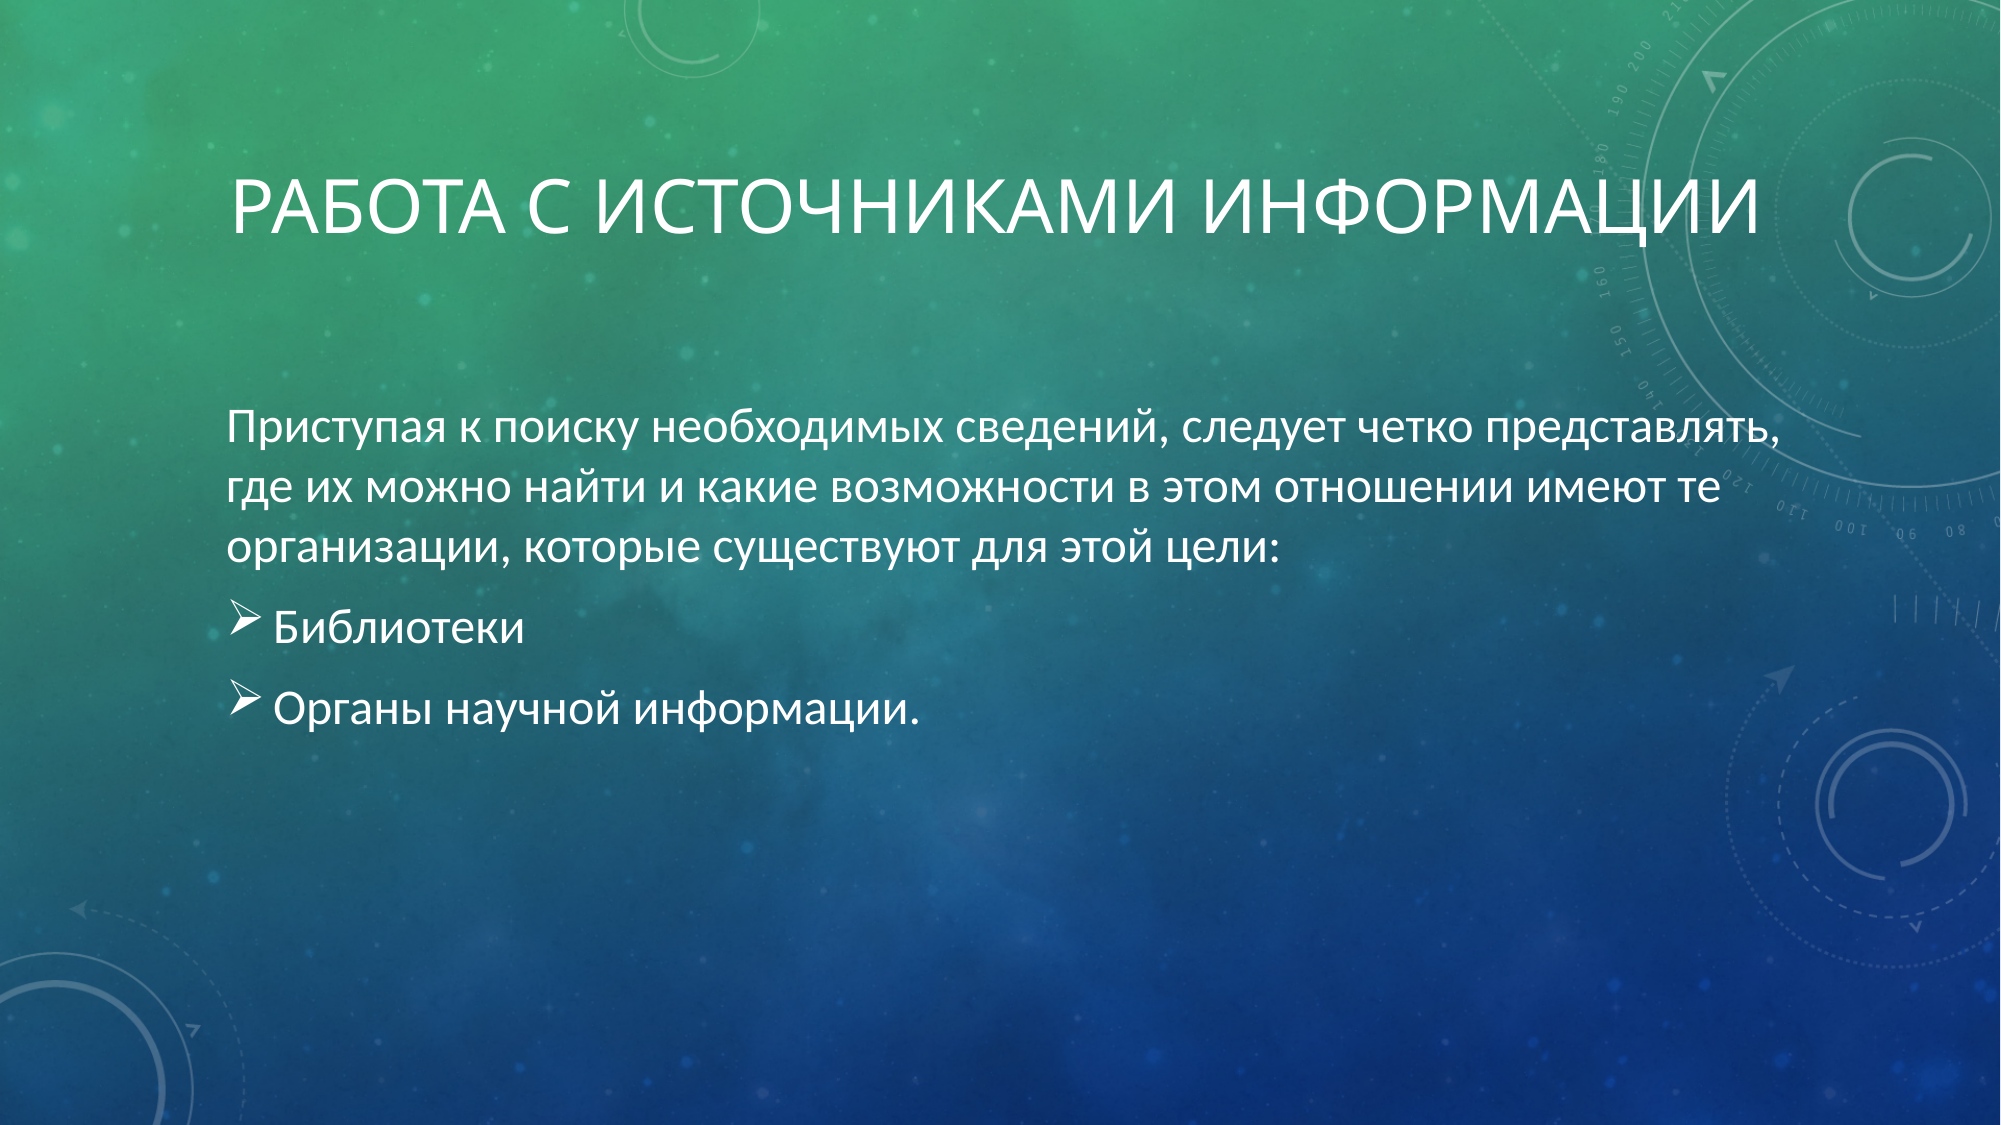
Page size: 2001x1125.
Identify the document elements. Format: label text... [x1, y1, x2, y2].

list Приступая к поиску необходимых сведений, следует четко представлять, где их можно найти и какие возможности в этом отношении имеют те организации, которые существуют для этой цели: Библиотеки Органы научной информации. [211, 263, 1874, 863]
picture [0, 0, 2001, 1125]
title Работа с источниками информации [165, 84, 1828, 324]
